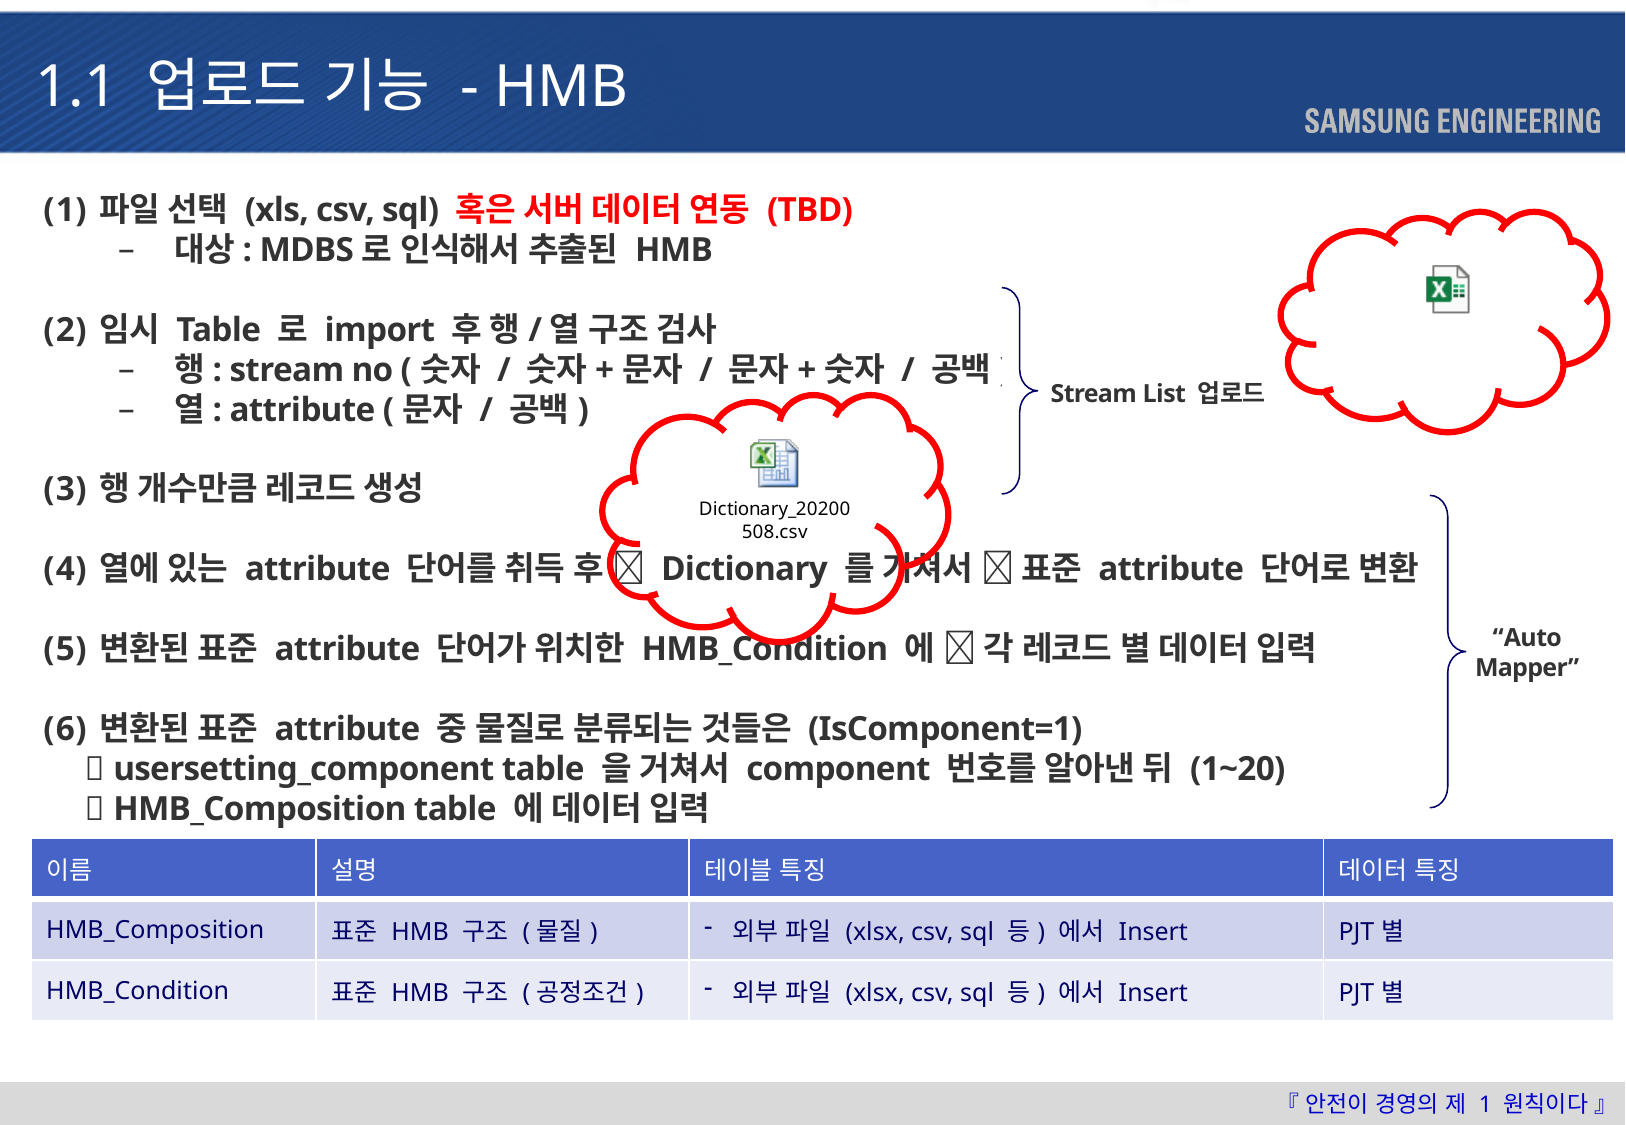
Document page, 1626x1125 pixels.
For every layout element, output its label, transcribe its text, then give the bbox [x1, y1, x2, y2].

text_box [1001, 287, 1021, 494]
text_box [699, 438, 850, 566]
table_header 테이블 특징 [690, 839, 1323, 896]
table_cell PJT별 [1324, 902, 1613, 959]
table_cell HMB_Composition [32, 902, 315, 959]
table_header 데이터 특징 [1324, 839, 1613, 896]
text_box [1280, 211, 1608, 433]
picture [0, 0, 1625, 1082]
table_cell 표준 HMB 구조 (물질) [317, 902, 688, 959]
table_cell 외부 파일 (xlsx, csv, sql 등) 에서 Insert [690, 902, 1323, 959]
table_cell HMB_Condition [32, 961, 315, 1020]
table_header 이름 [32, 839, 315, 896]
table_header 설명 [317, 839, 688, 896]
text_box [1429, 495, 1448, 808]
text_box “Auto Mapper” [1433, 614, 1608, 690]
table_cell 표준 HMB 구조 (공정조건) [317, 961, 688, 1020]
text_box [602, 395, 949, 643]
text_box 1.1 업로드 기능 - HMB [17, 39, 1619, 127]
text_box Stream List 업로드 [1021, 370, 1350, 415]
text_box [1418, 264, 1482, 392]
text_box 파일 선택 (xls, csv, sql) 혹은 서버 데이터 연동 (TBD) 대상: MDBS로 인식해서 추출된 HMB 임시 Table 로 import 후 행/열 구조 검사 행: stream no (숫자 / 숫자+문자 / 문자+숫자 / 공백) 열: attribute (문자 / 공백) 행 개수만큼 레코드 생성 열에 있는 attribute 단어를 취득 후  Dictionary 를 거쳐서  표준 attribute 단어로 변환 변환된 표준 attribute 단어가 위치한 HMB_Condition 에  각 레코드 별 데이터 입력 변환된 표준 attribute 중 물질로 분류되는 것들은 (IsComponent=1)  usersetting_component table 을 거쳐서 component 번호를 알아낸 뒤 (1~20)  HMB_Composition table 에 데이터 입력 [14, 180, 1610, 875]
table_cell PJT별 [1324, 961, 1613, 1020]
table_cell 외부 파일 (xlsx, csv, sql 등) 에서 Insert [690, 961, 1323, 1020]
